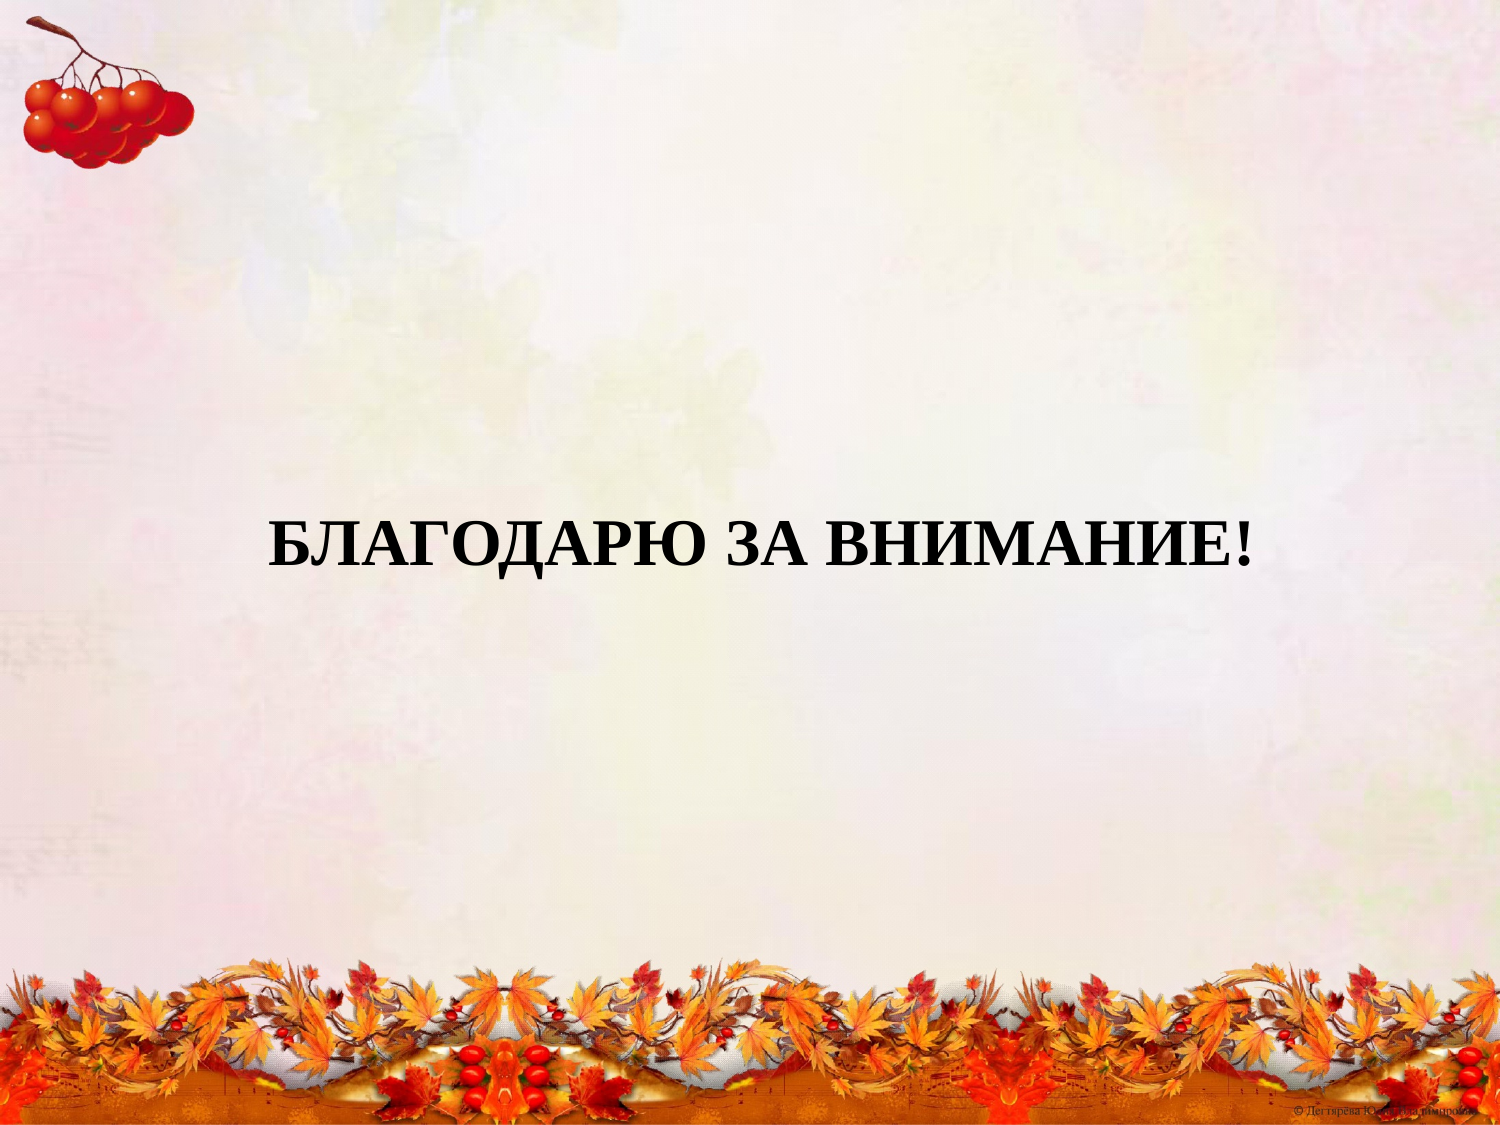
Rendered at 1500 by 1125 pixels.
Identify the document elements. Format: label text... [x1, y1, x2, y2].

list БЛАГОДАРЮ ЗА ВНИМАНИЕ! [88, 491, 1437, 757]
picture [0, 0, 1500, 1125]
